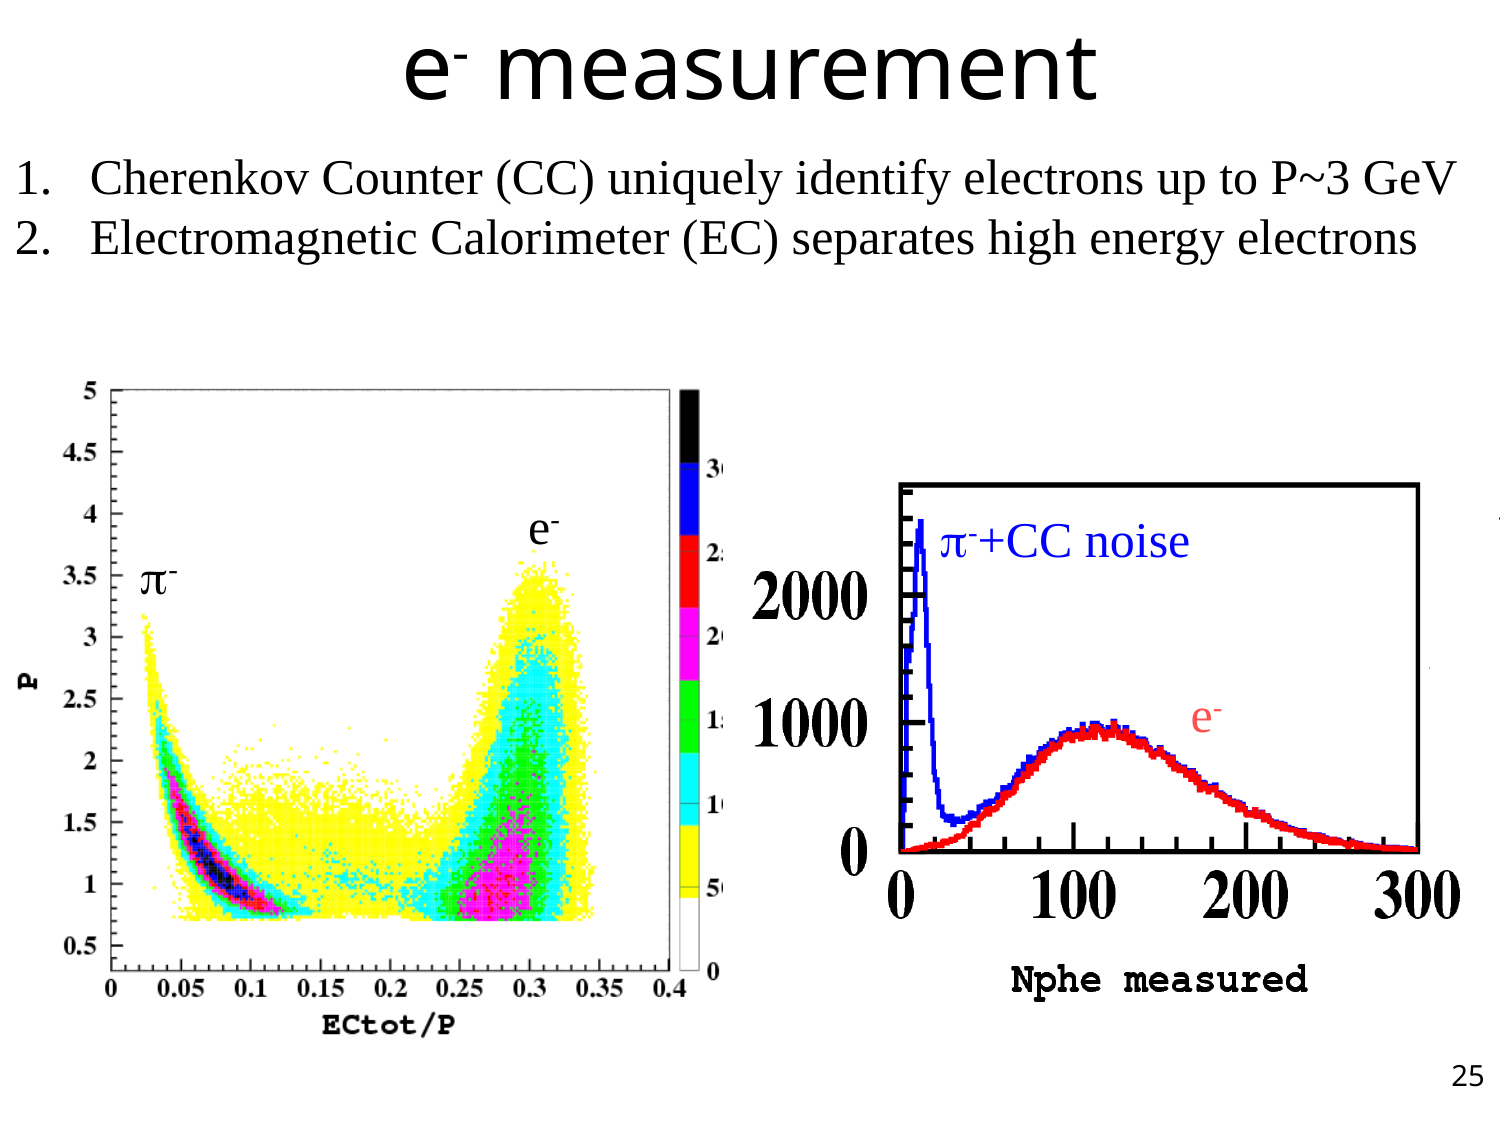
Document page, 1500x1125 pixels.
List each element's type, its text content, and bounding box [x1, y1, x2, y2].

slide_number 25 [1337, 1049, 1500, 1125]
title e- measurement [0, 0, 1500, 126]
picture [0, 312, 1500, 1060]
text_box Cherenkov Counter (CC) uniquely identify electrons up to P~3 GeV Electromagnetic Calorimeter (EC) separates high energy electrons [0, 137, 1500, 273]
